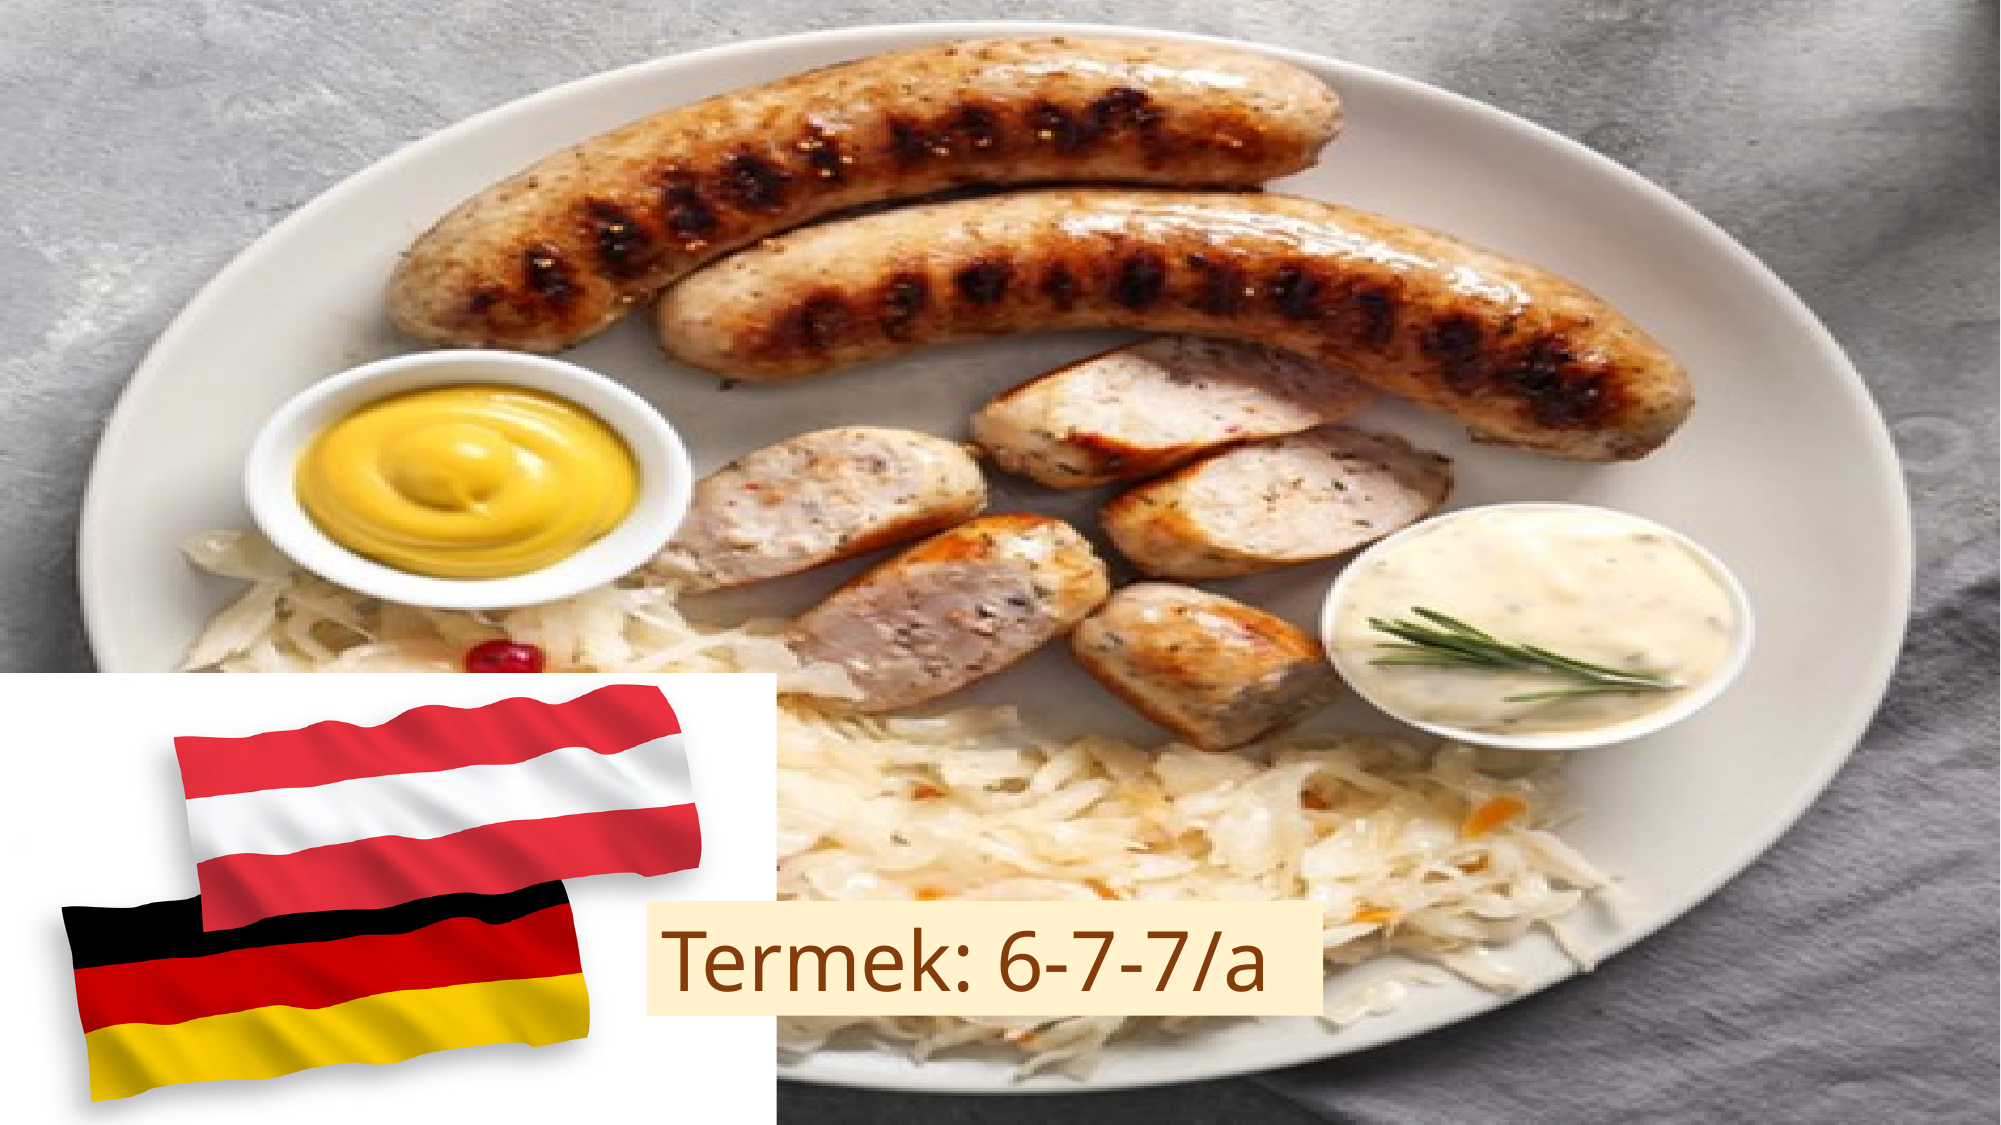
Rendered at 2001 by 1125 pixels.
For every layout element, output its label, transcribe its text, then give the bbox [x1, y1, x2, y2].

text_box Termek: 6-7-7/a [777, 900, 1324, 1016]
picture [0, 0, 2001, 1125]
